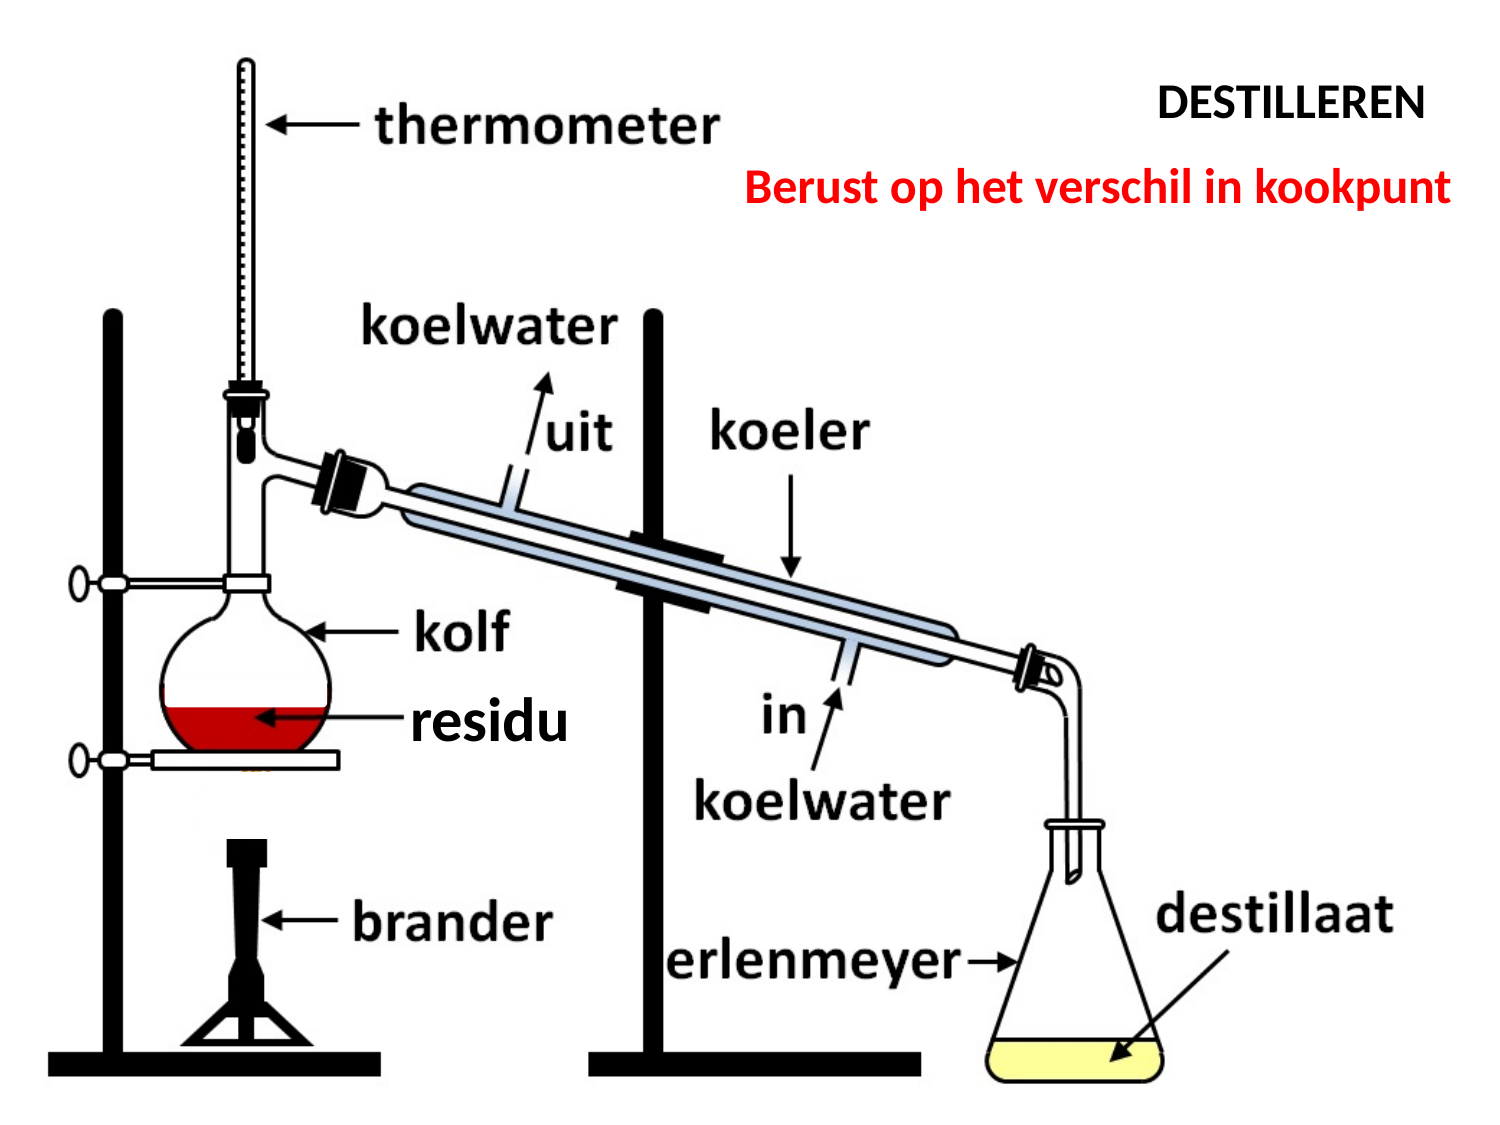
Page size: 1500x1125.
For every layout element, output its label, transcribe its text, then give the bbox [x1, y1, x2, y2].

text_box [31, 49, 1417, 1095]
text_box DESTILLEREN [1417, 61, 1442, 136]
text_box Berust op het verschil in kookpunt [1417, 146, 1500, 222]
